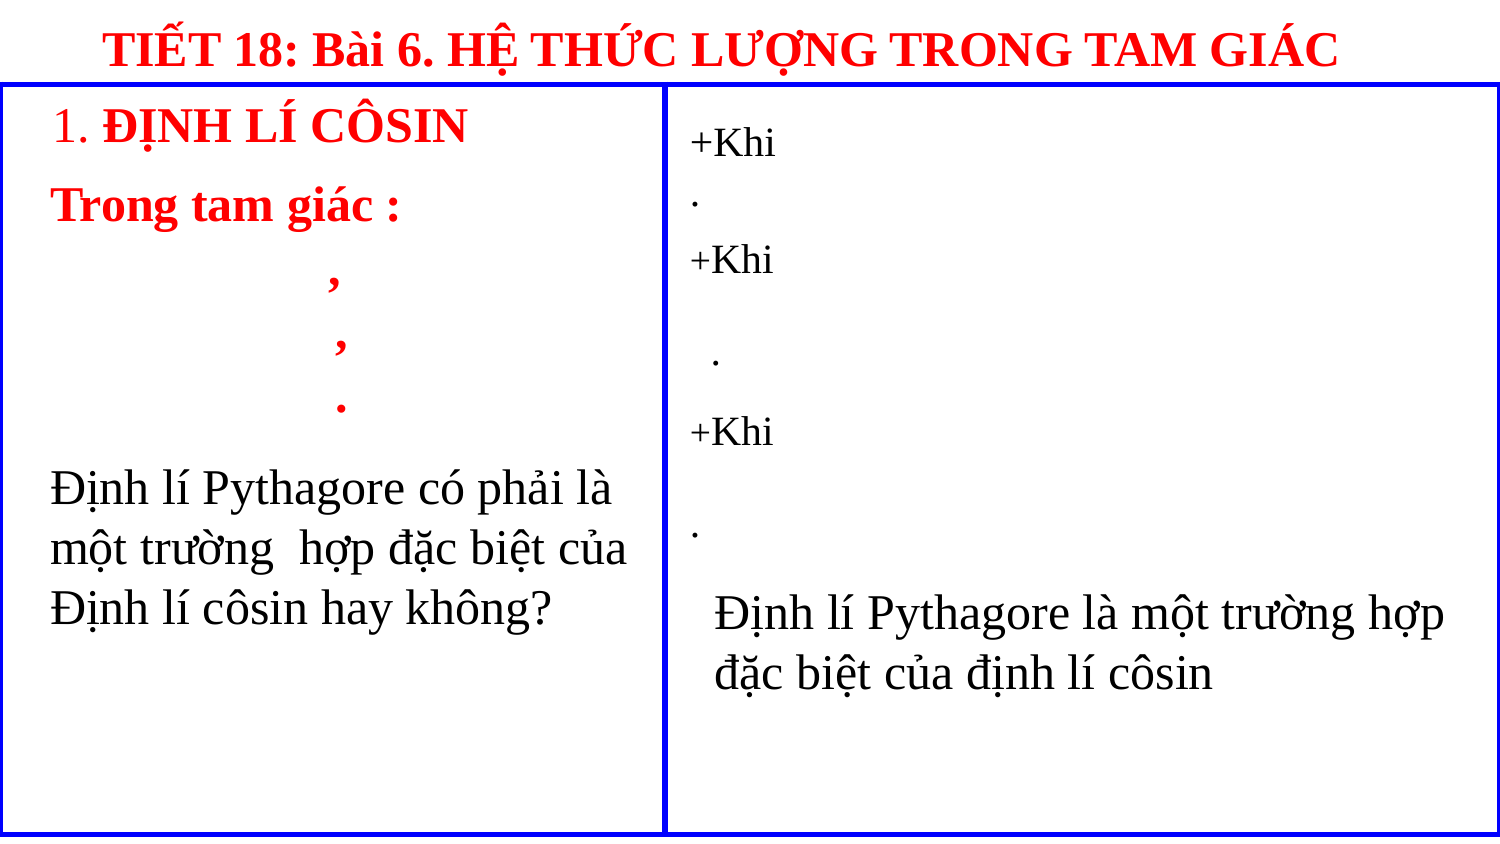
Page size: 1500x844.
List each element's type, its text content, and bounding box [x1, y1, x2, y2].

text_box Định lí Pythagore có phải là một trường hợp đặc biệt của Định lí côsin hay không? [35, 446, 648, 642]
table_header [668, 87, 1497, 832]
text_box Định lí Pythagore là một trường hợp đặc biệt của định lí côsin [699, 571, 1463, 707]
text_box TIẾT 18: Bài 6. HỆ THỨC LƯỢNG TRONG TAM GIÁC [87, 9, 1425, 85]
table_header [3, 87, 662, 832]
text_box 1. ĐỊNH LÍ CÔSIN [37, 85, 563, 160]
